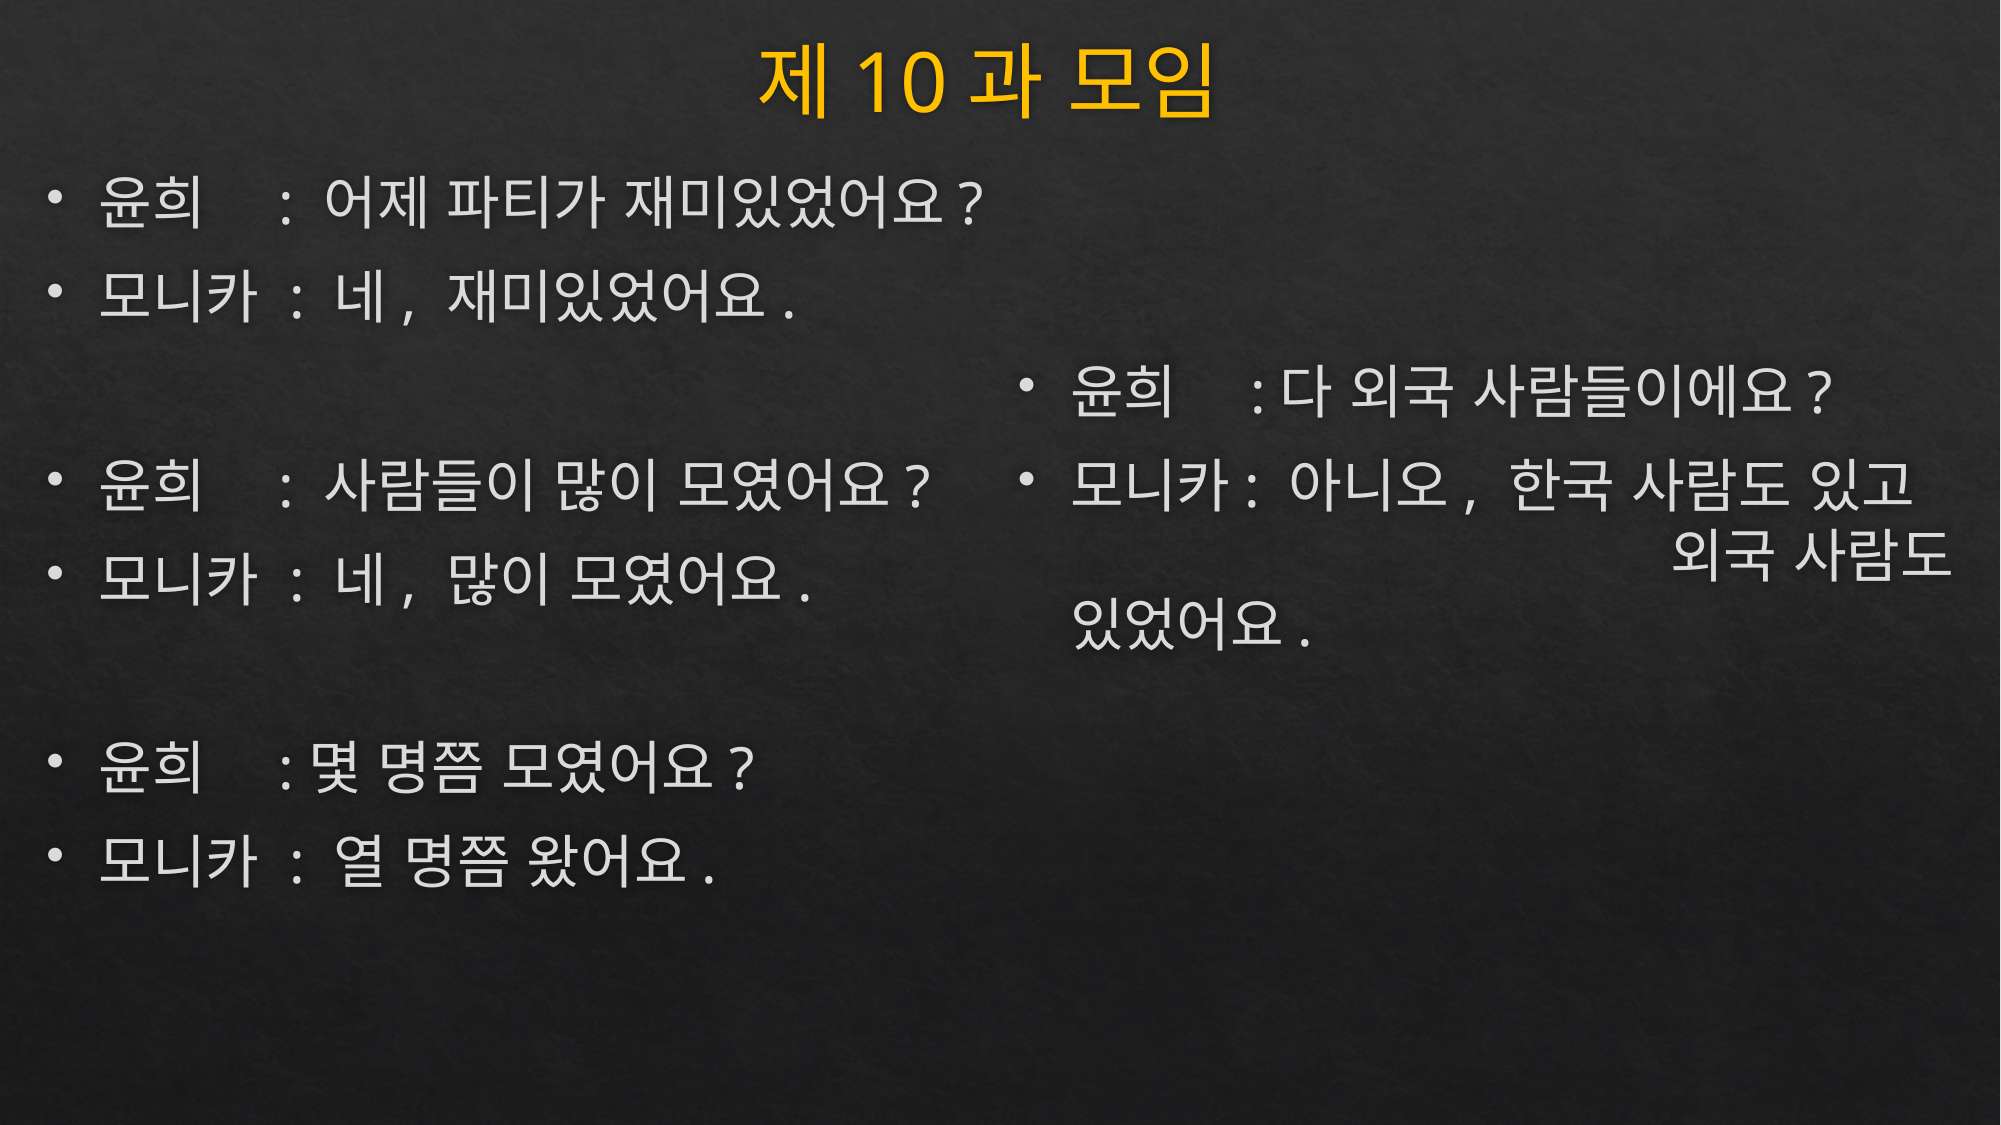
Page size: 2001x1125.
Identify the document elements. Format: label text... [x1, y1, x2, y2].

list 윤희 : 어제 파티가 재미있었어요? 모니카 : 네, 재미있었어요. 윤희 : 사람들이 많이 모였어요? 모니카 : 네, 많이 모였어요. 윤희 :몇 명쯤 모였어요? 모니카 : 열 명쯤 왔어요. 윤희 :다 외국 사람들이에요? 모니카: 아니오, 한국 사람도 있고 외국 사람도 있었어요. [27, 159, 2000, 1125]
title 제10과 모임 [150, 0, 1850, 154]
